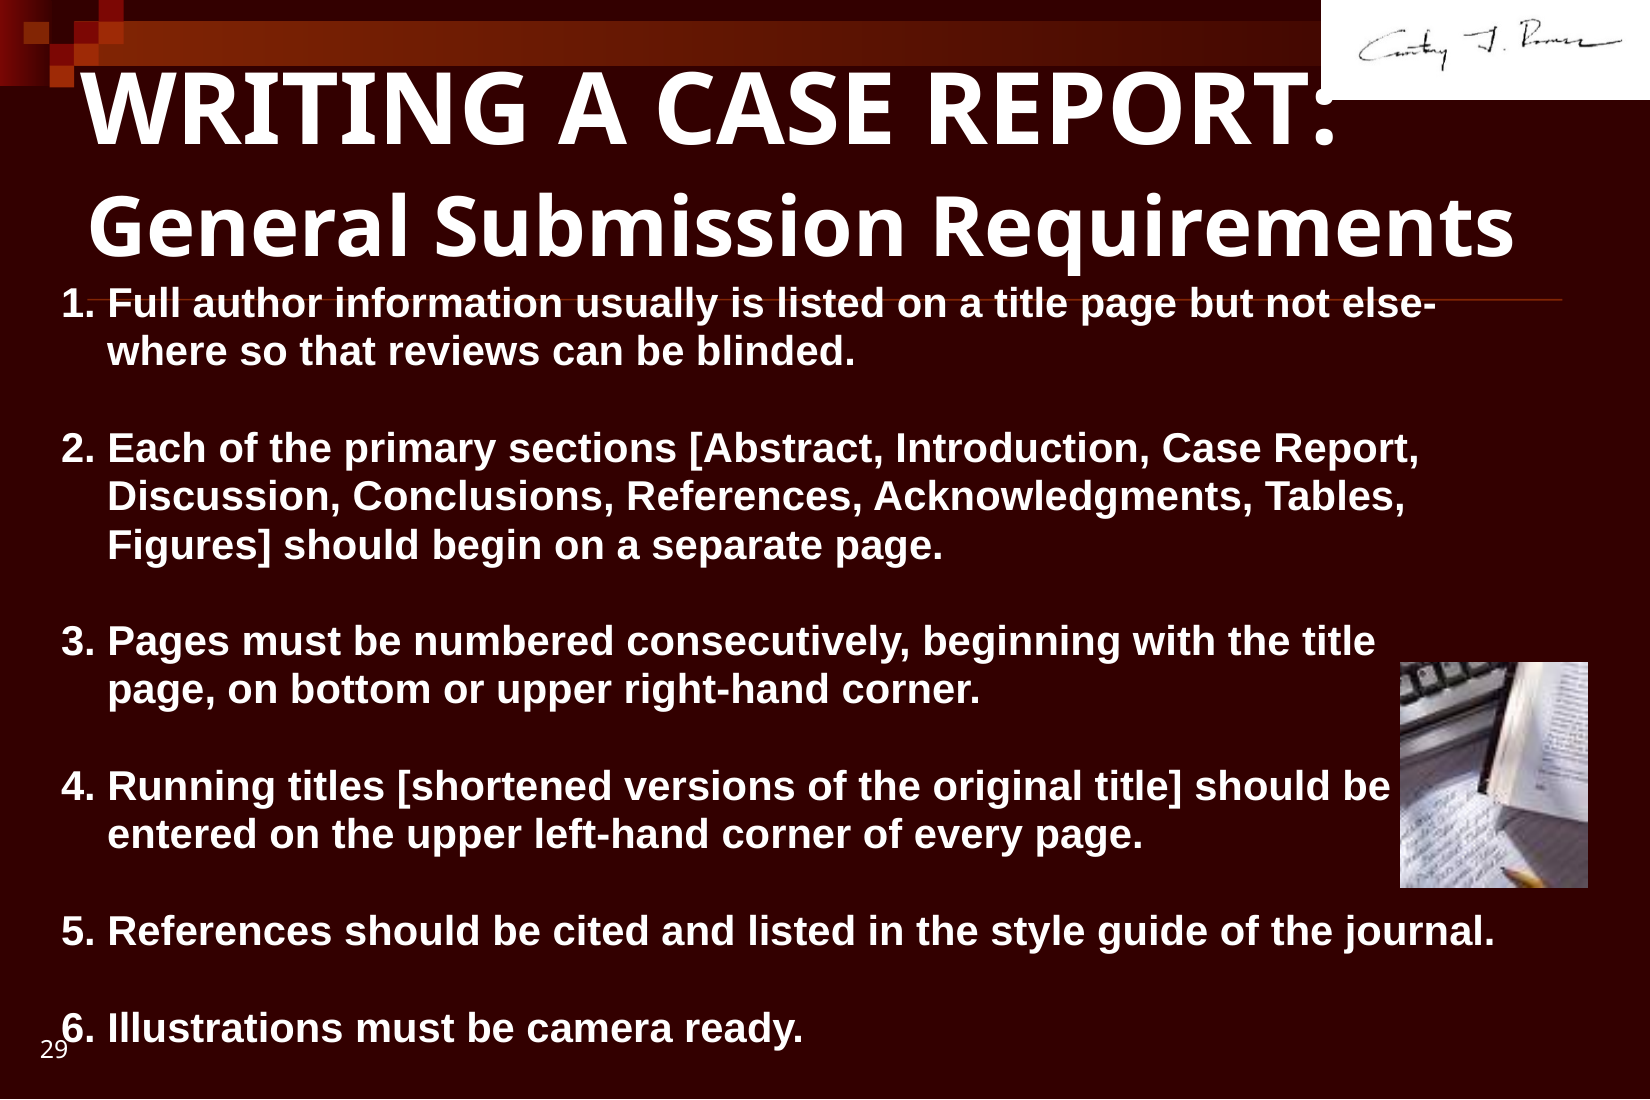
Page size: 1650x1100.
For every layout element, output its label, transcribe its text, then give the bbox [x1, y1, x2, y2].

picture [1321, 0, 1650, 100]
picture [1399, 662, 1588, 888]
list 1. Full author information usually is listed on a title page but not else- where so that reviews can be blinded. 2. Each of the primary sections [Abstract, Introduction, Case Report, Discussion, Conclusions, References, Acknowledgments, Tables, Figures] should begin on a separate page. 3. Pages must be numbered consecutively, beginning with the title page, on bottom or upper right-hand corner. 4. Running titles [shortened versions of the original title] should be entered on the upper left-hand corner of every page. 5. References should be cited and listed in the style guide of the journal. 6. Illustrations must be camera ready. [0, 219, 1650, 1100]
title WRITING A CASE REPORT: General Submission Requirements [0, 36, 1650, 184]
